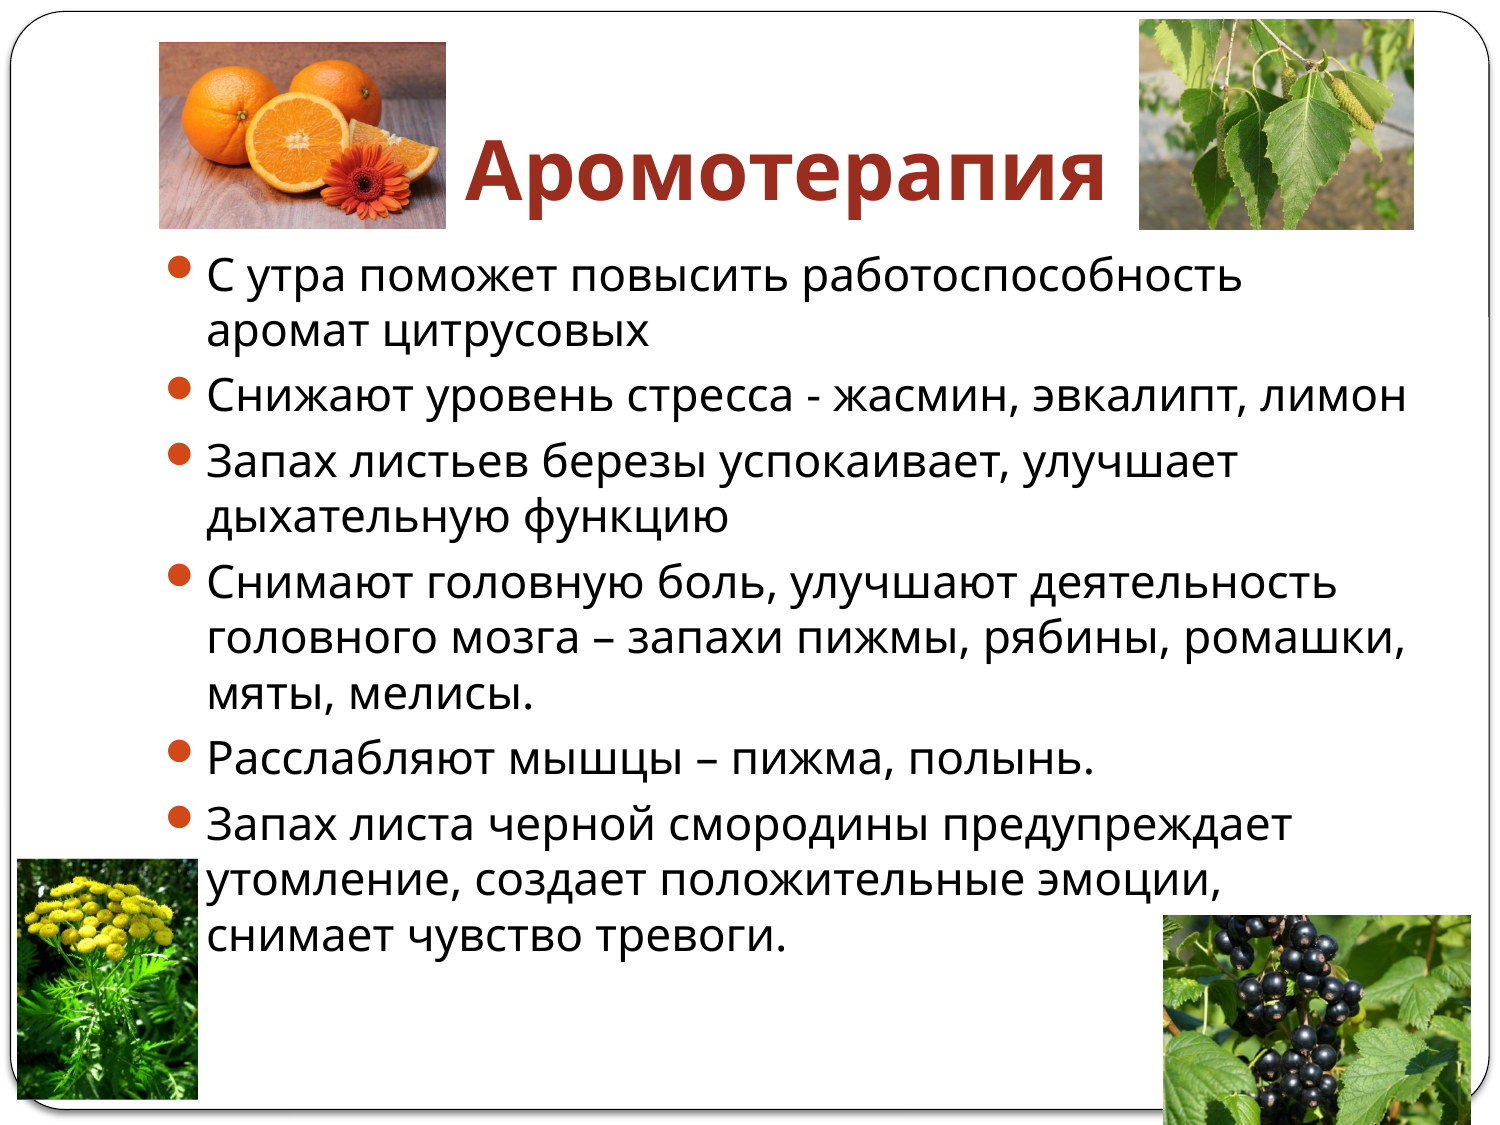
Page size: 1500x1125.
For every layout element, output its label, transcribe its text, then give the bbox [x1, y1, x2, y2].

picture [1139, 18, 1414, 230]
picture [1163, 915, 1471, 1125]
title Аромотерапия [1418, 45, 1425, 233]
list С утра поможет повысить работоспособность аромат цитрусовых Снижают уровень стресса - жасмин, эвкалипт, лимон Запах листьев березы успокаивает, улучшает дыхательную функцию Снимают головную боль, улучшают деятельность головного мозга – запахи пижмы, рябины, ромашки, мяты, мелисы. Расслабляют мышцы – пижма, полынь. Запах листа черной смородины предупреждает утомление, создает положительные эмоции, снимает чувство тревоги. [150, 237, 1425, 988]
title Аромотерапия [450, 45, 1134, 233]
title Аромотерапия [150, 45, 154, 233]
picture [17, 857, 198, 1100]
picture [159, 42, 446, 230]
